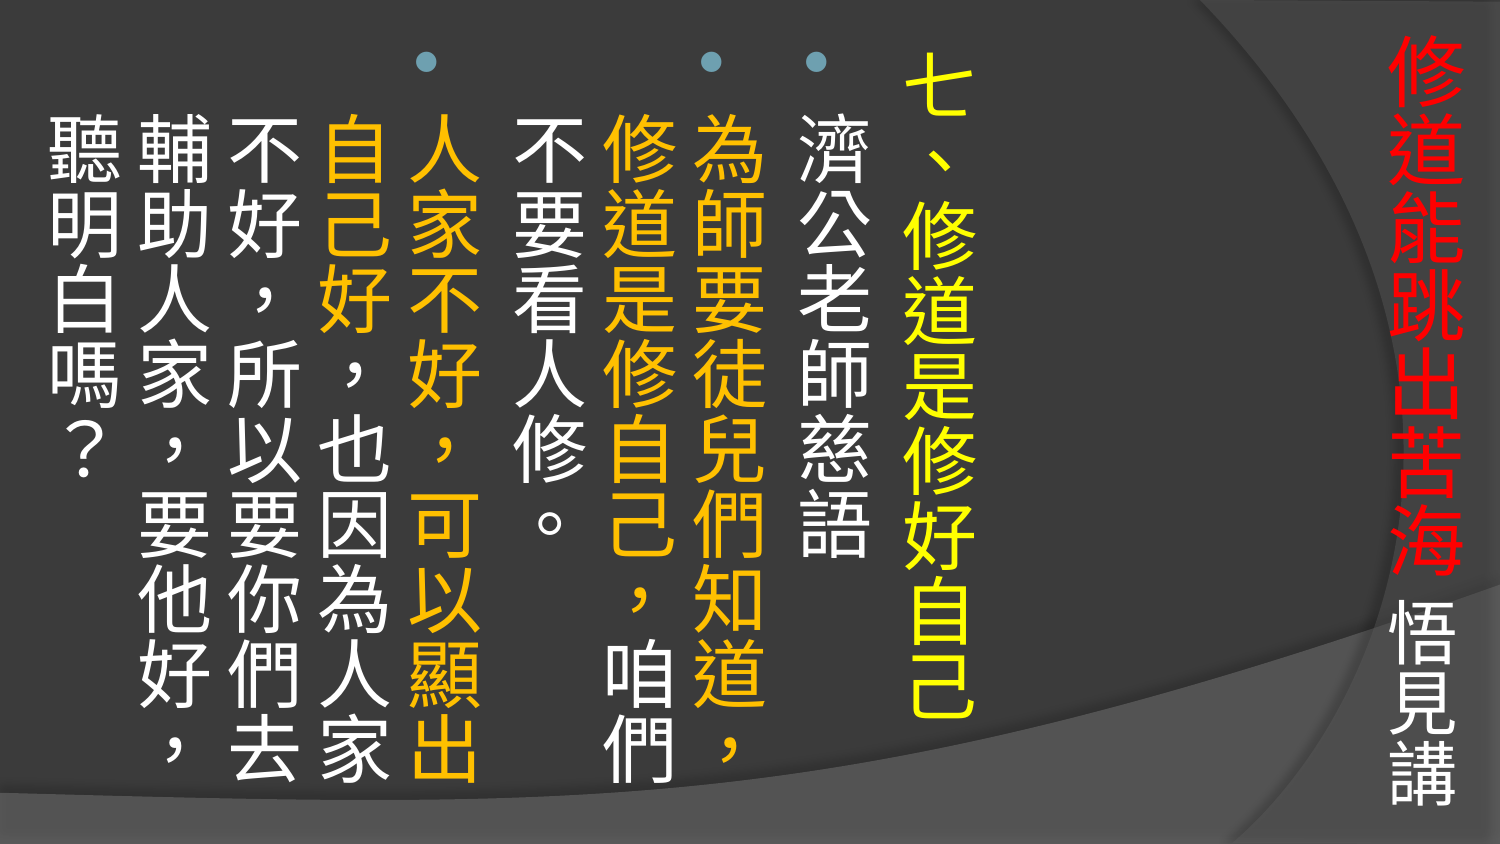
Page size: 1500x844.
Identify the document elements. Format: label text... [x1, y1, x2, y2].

title 修道能跳出苦海 悟見講 [1364, 21, 1483, 820]
list 七、修道是修好自己 濟公老師慈語 為師要徒兒們知道，修道是修自己，咱們不要看人修。 人家不好，可以顯出自己好，也因為人家不好，所以要你們去輔助人家，要他好，聽明白嗎？ [29, 27, 1365, 820]
